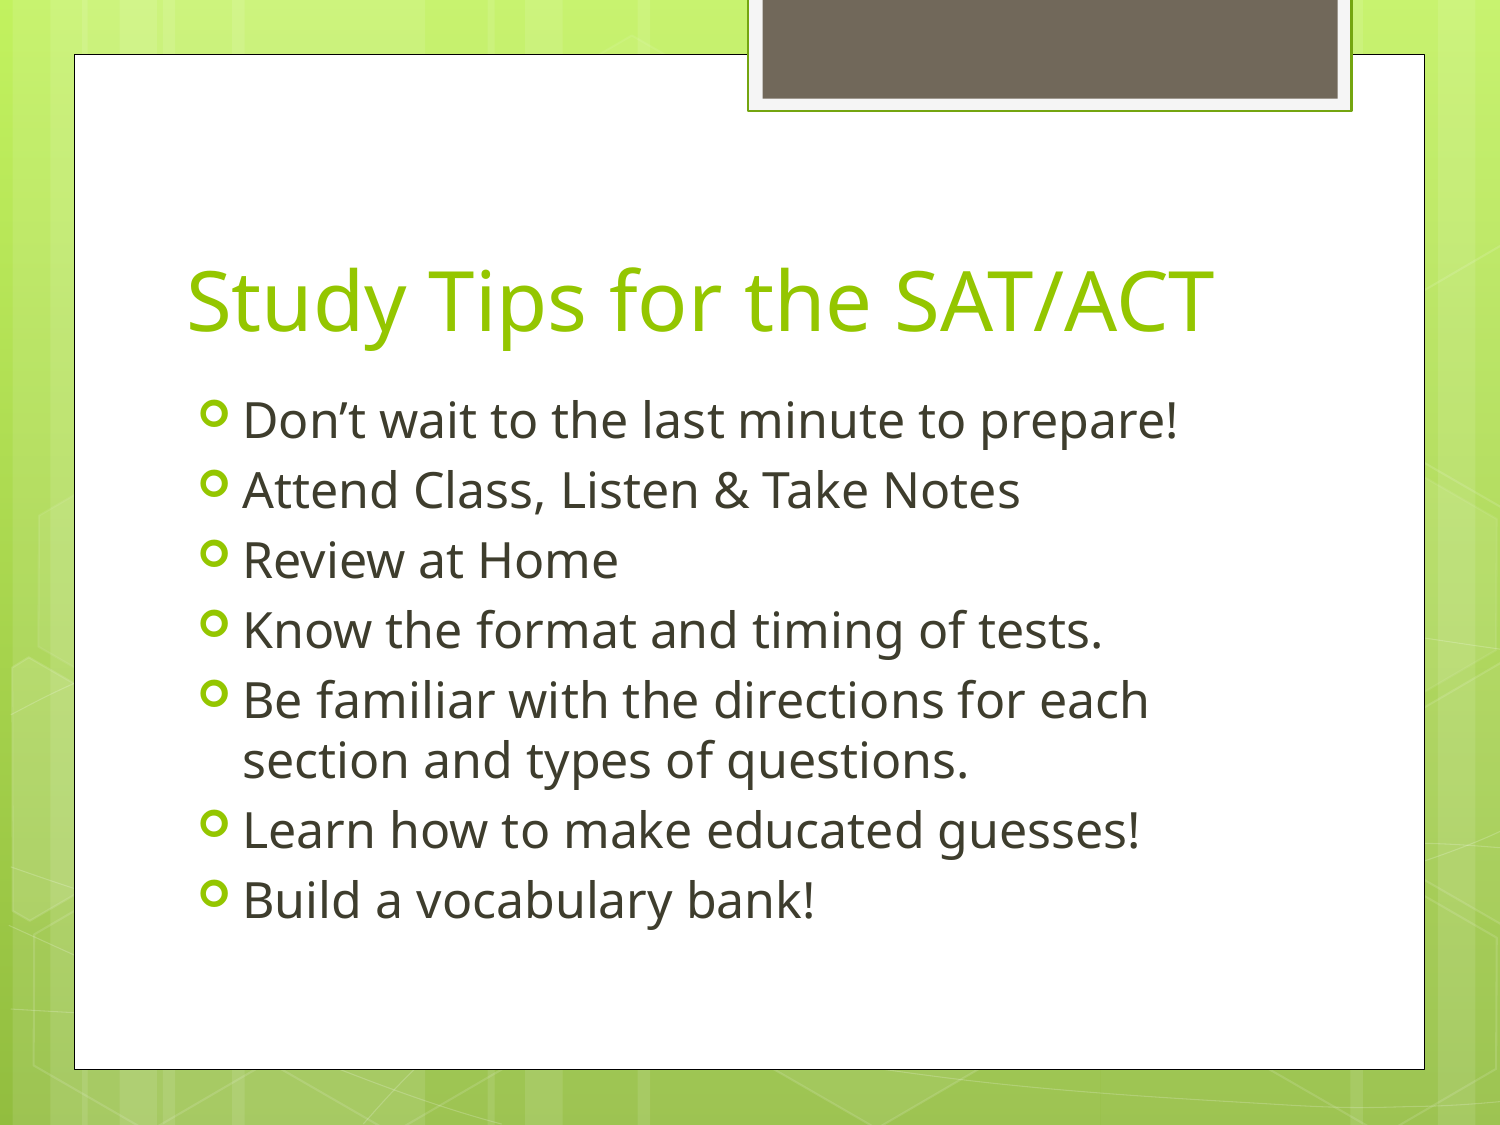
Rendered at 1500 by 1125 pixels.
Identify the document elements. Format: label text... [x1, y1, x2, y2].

title Study Tips for the SAT/ACT [171, 168, 1324, 357]
list Don’t wait to the last minute to prepare! Attend Class, Listen & Take Notes Review at Home Know the format and timing of tests. Be familiar with the directions for each section and types of questions. Learn how to make educated guesses! Build a vocabulary bank! [171, 381, 1283, 957]
